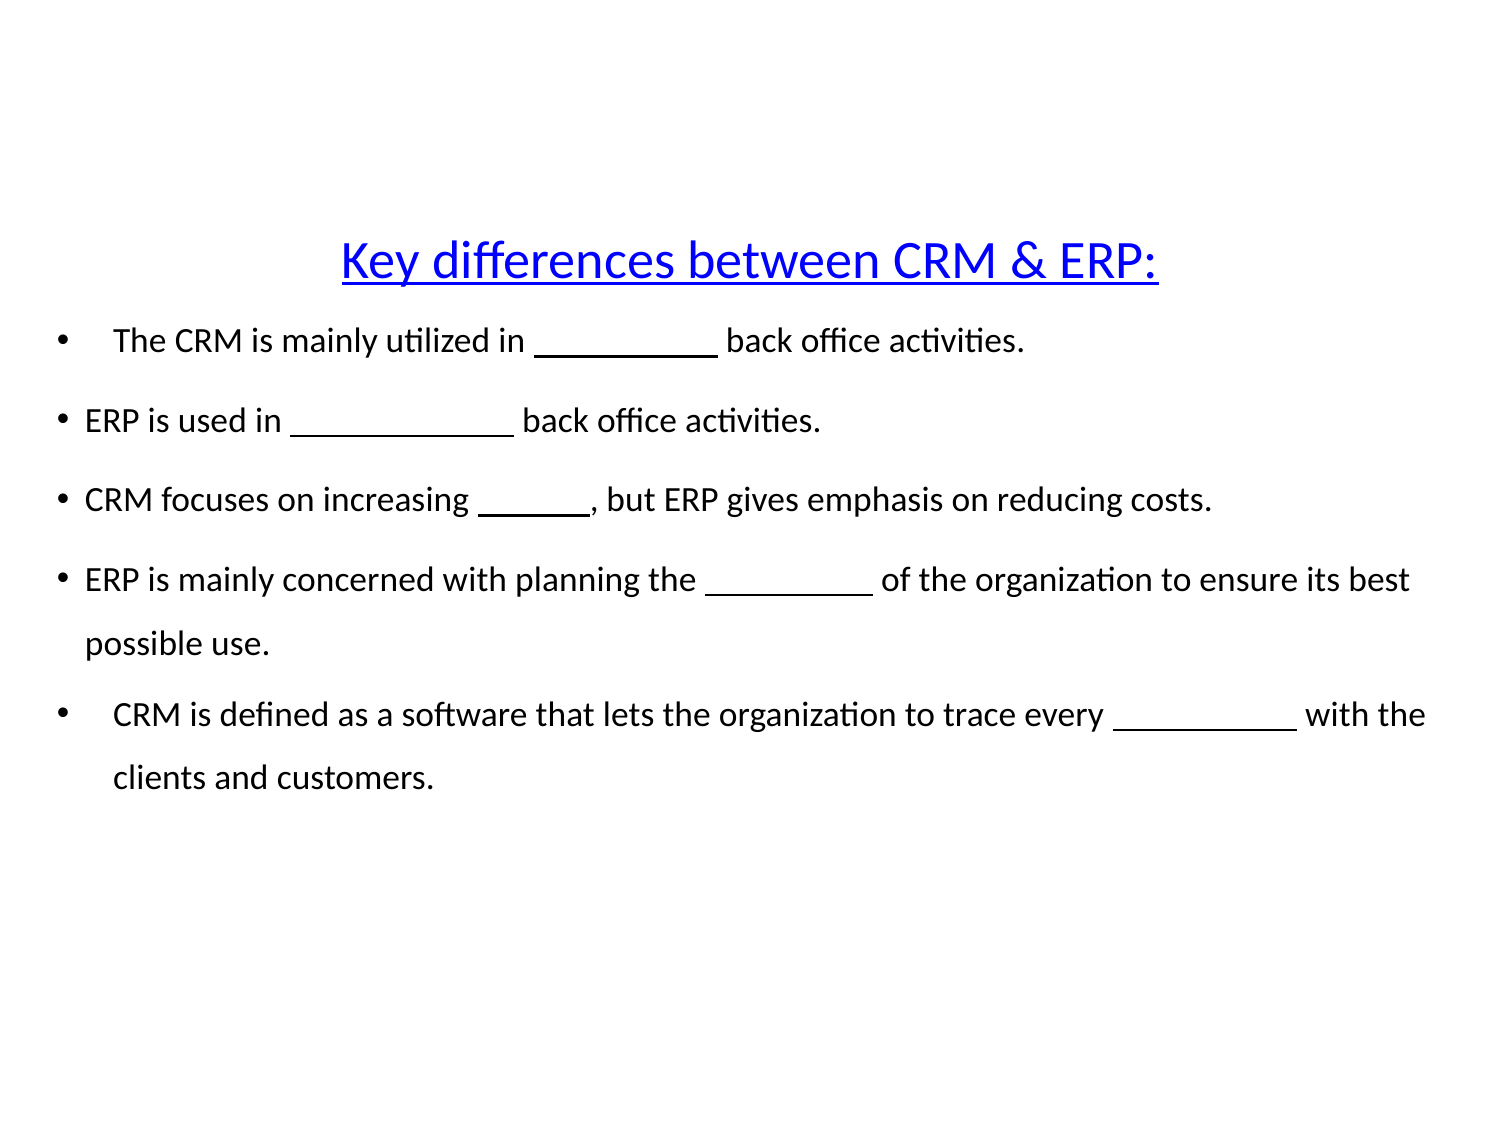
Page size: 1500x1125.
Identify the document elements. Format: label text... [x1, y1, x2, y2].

list Key differences between CRM & ERP: The CRM is mainly utilized in back office activities. ERP is used in back office activities. CRM focuses on increasing , but ERP gives emphasis on reducing costs. ERP is mainly concerned with planning the of the organization to ensure its best possible use. CRM is defined as a software that lets the organization to trace every with the clients and customers. [41, 184, 1460, 935]
